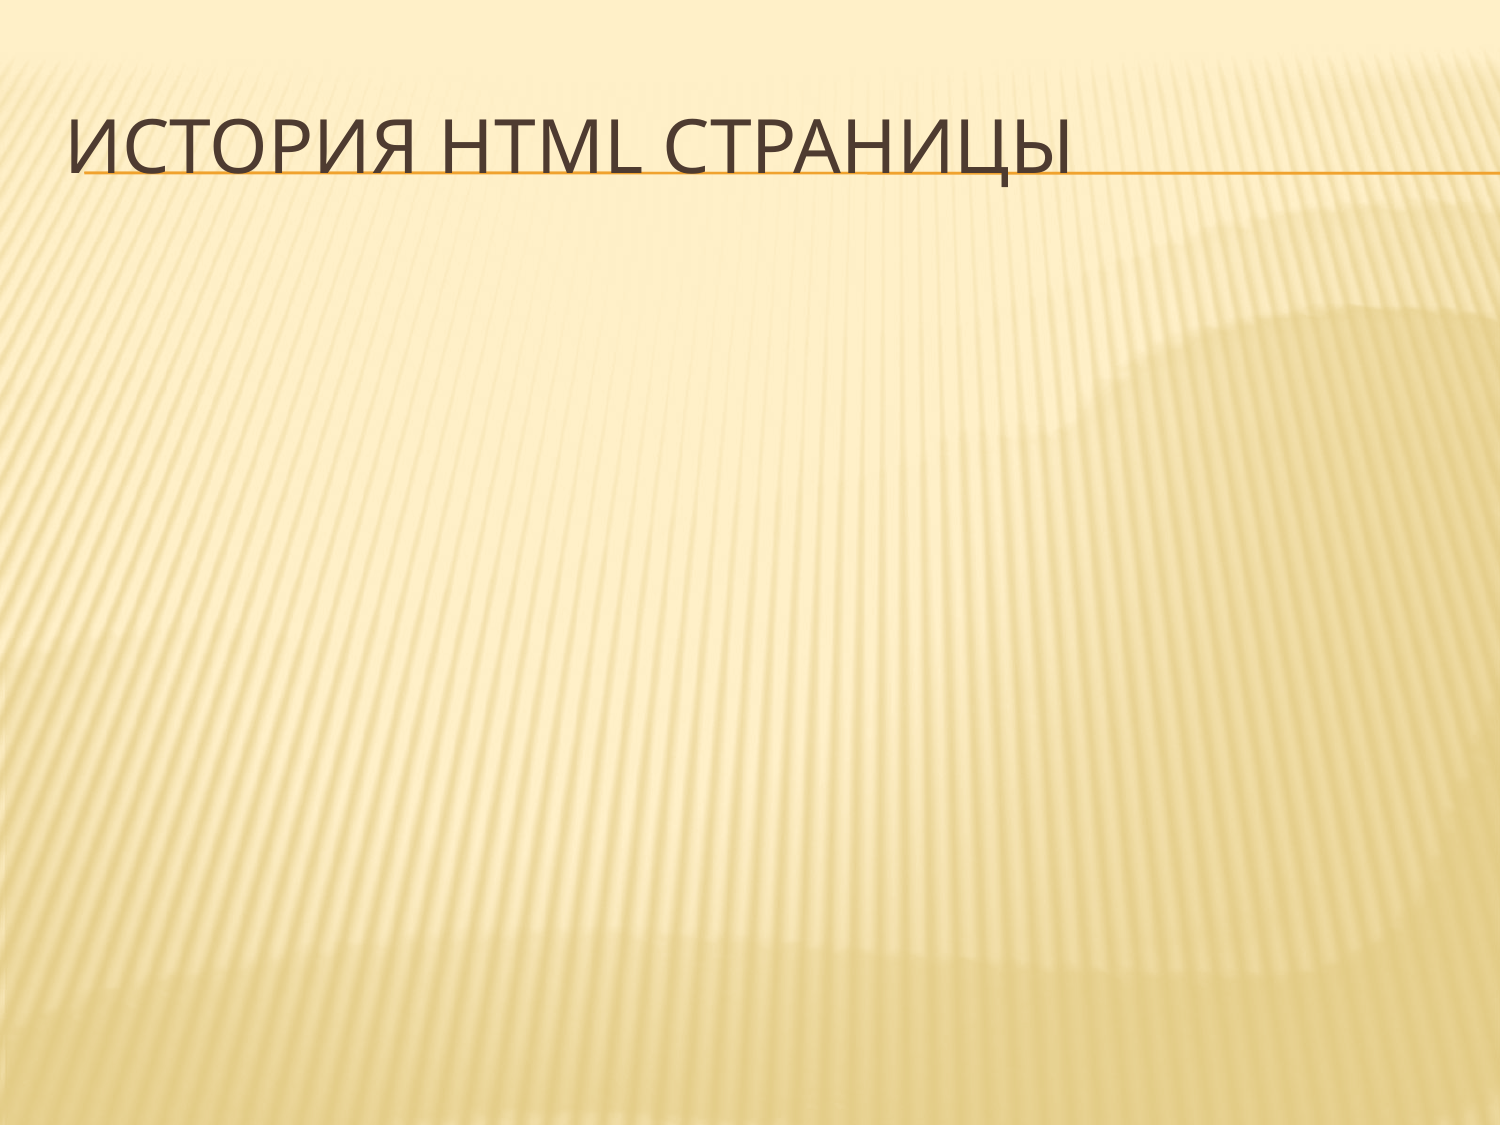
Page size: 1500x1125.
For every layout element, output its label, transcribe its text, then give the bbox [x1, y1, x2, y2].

title История HTML страницы [50, 75, 1475, 213]
